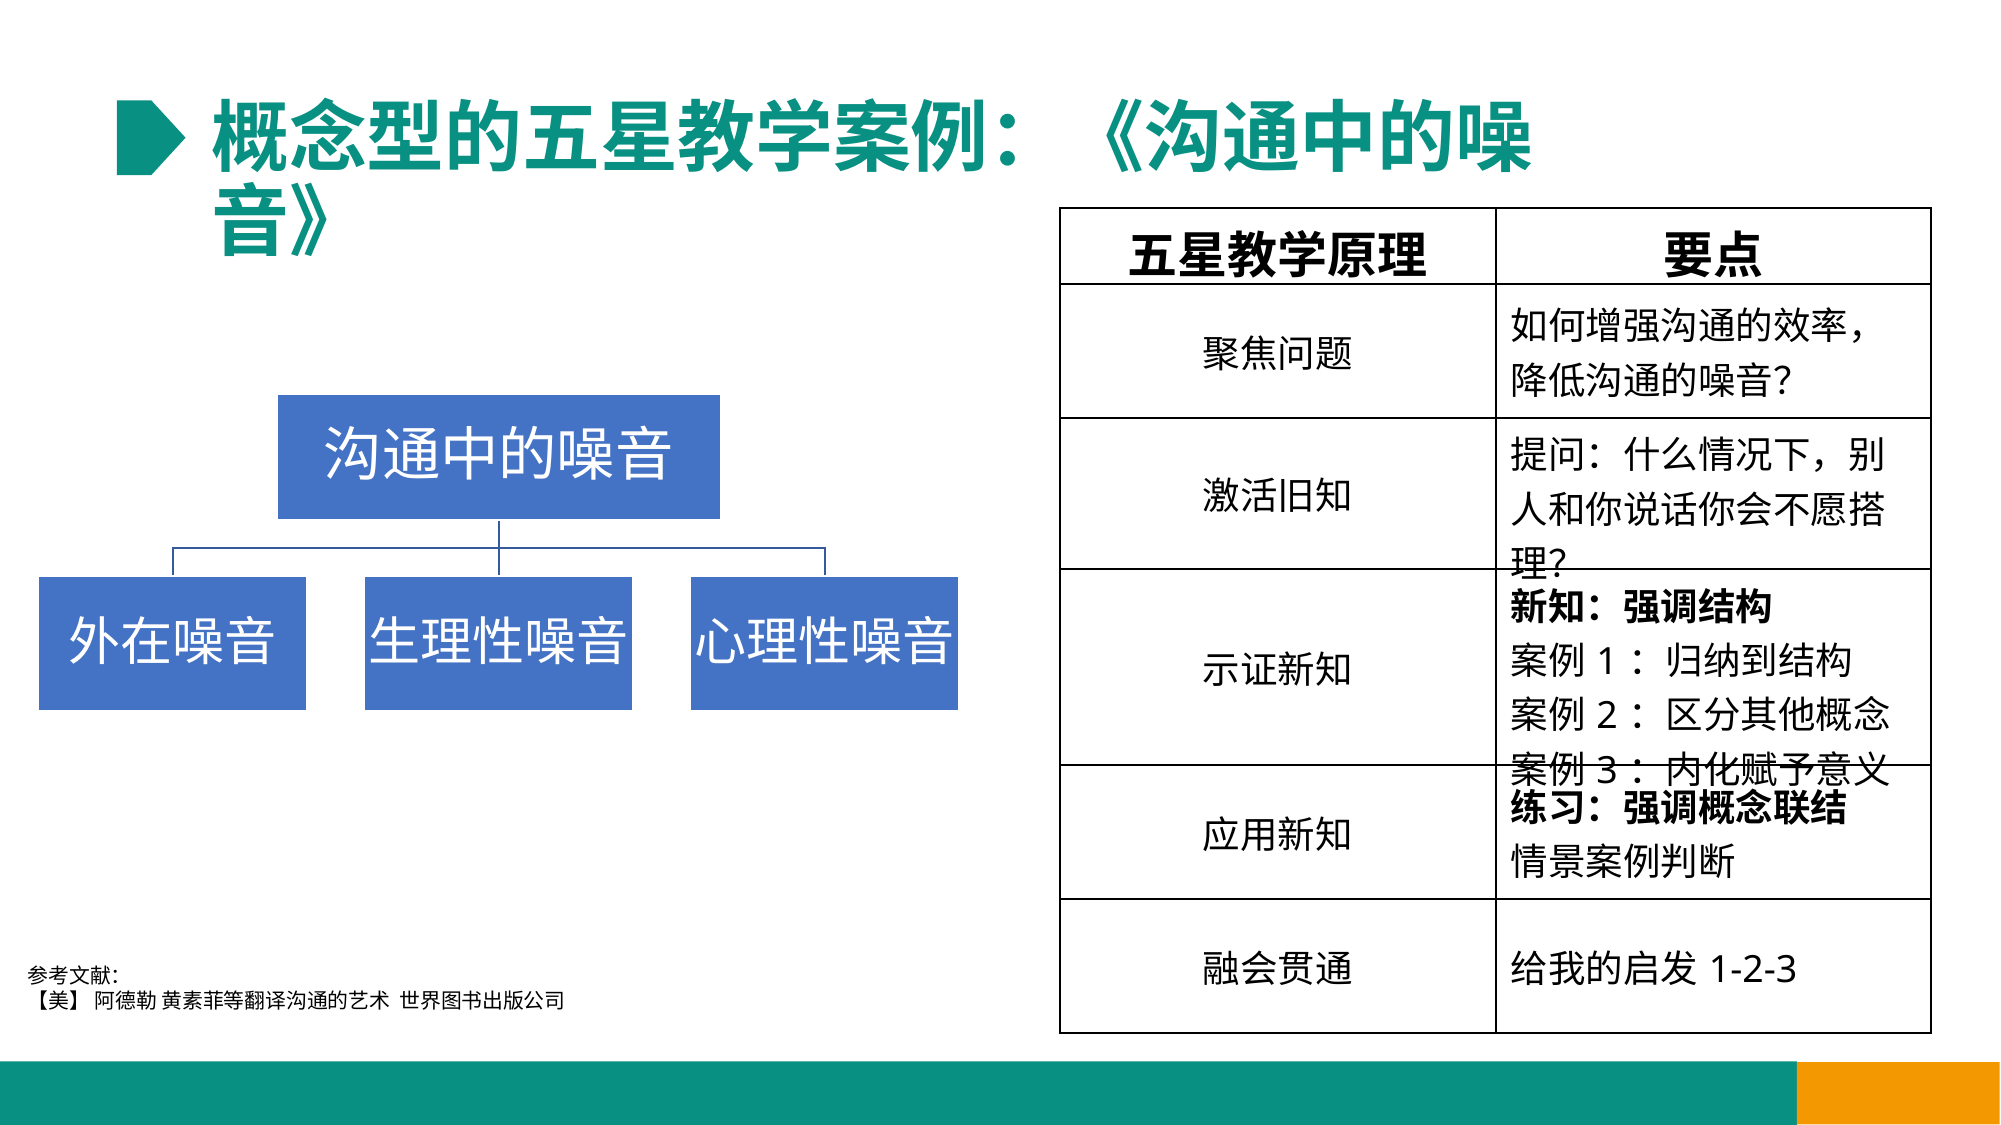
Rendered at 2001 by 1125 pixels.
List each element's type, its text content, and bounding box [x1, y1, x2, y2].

table_header 五星教学原理 [1061, 209, 1495, 283]
table_cell 新知：强调结构 案例1：归纳到结构 案例2：区分其他概念 案例3：内化赋予意义 [1497, 570, 1930, 764]
table_cell 如何增强沟通的效率，降低沟通的噪音？ [1497, 285, 1930, 417]
table_header 要点 [1497, 209, 1930, 283]
text_box 参考文献： 【美】 阿德勒 黄素菲等翻译沟通的艺术 世界图书出版公司 [13, 955, 815, 1020]
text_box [37, 206, 960, 899]
table_cell 聚焦问题 [1061, 285, 1495, 417]
table_cell 提问：什么情况下，别人和你说话你会不愿搭理？ [1497, 419, 1930, 568]
table_cell 练习：强调概念联结 情景案例判断 [1497, 766, 1930, 898]
text_box 概念型的五星教学案例：《沟通中的噪音》 [196, 91, 1693, 275]
table_cell 融会贯通 [1061, 900, 1495, 1032]
table_cell 应用新知 [1061, 766, 1495, 898]
table_cell 激活旧知 [1061, 419, 1495, 568]
table_cell 给我的启发1-2-3 [1497, 900, 1930, 1032]
table_cell 示证新知 [1061, 570, 1495, 764]
